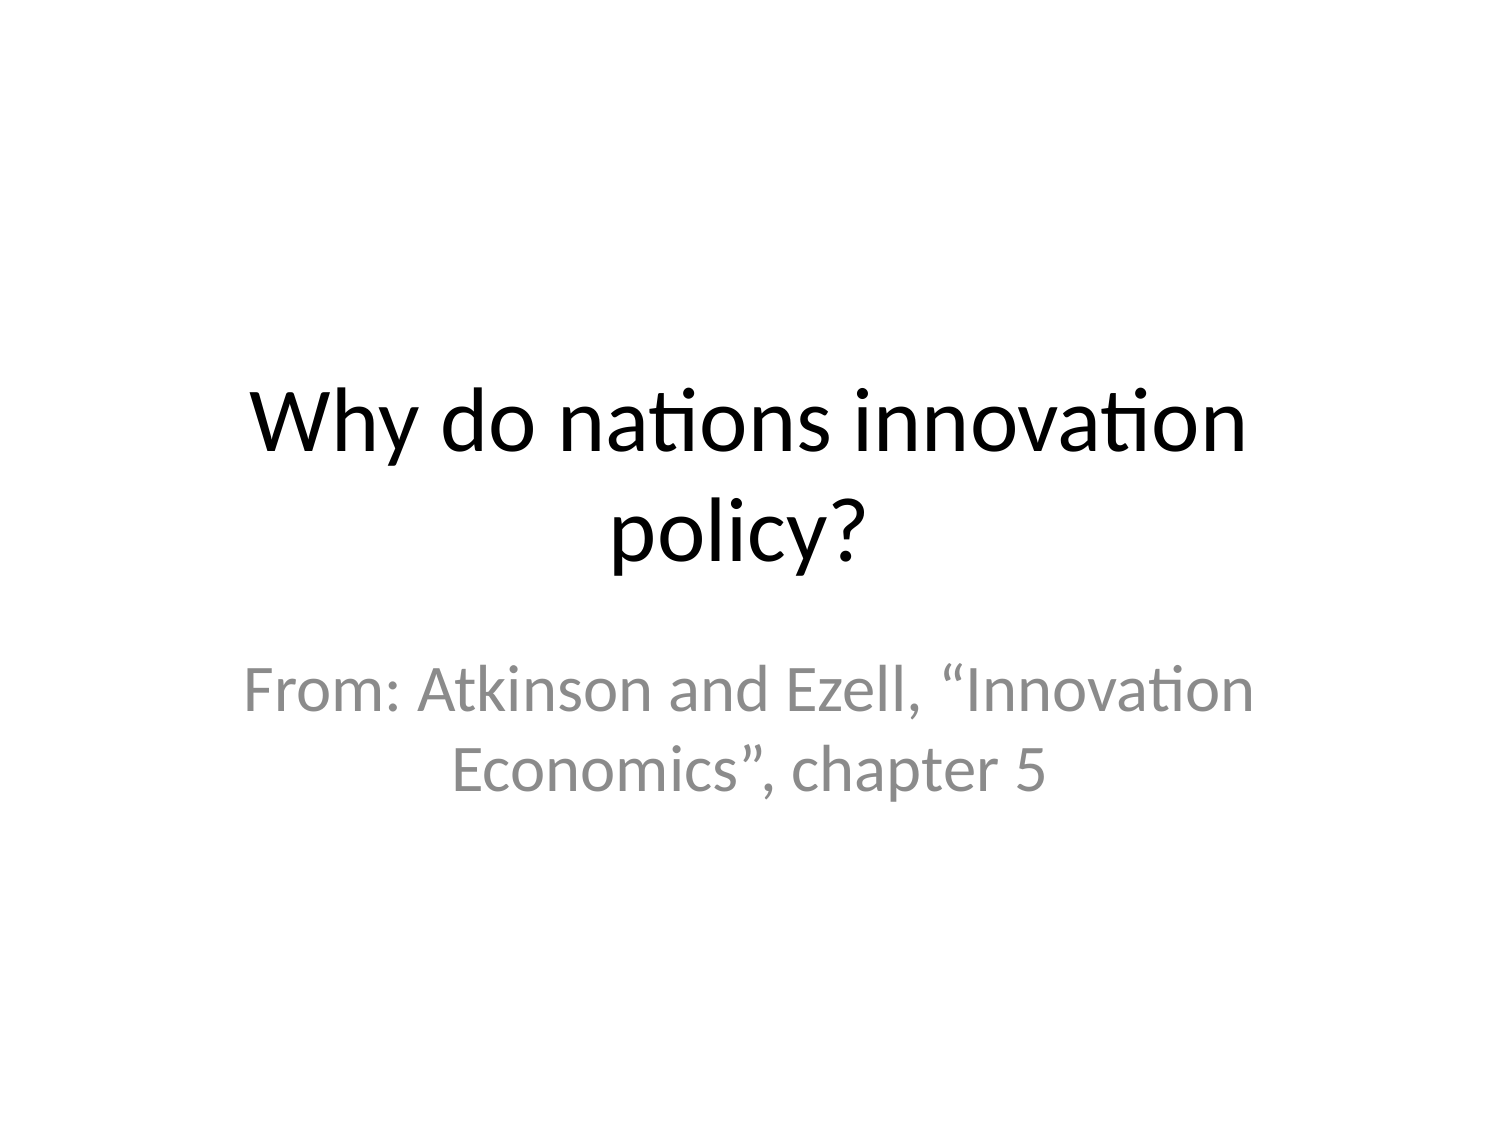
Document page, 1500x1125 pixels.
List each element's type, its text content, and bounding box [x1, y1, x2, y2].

subtitle From: Atkinson and Ezell, “Innovation Economics”, chapter 5 [225, 637, 1275, 925]
title Why do nations innovation policy? [112, 349, 1388, 591]
